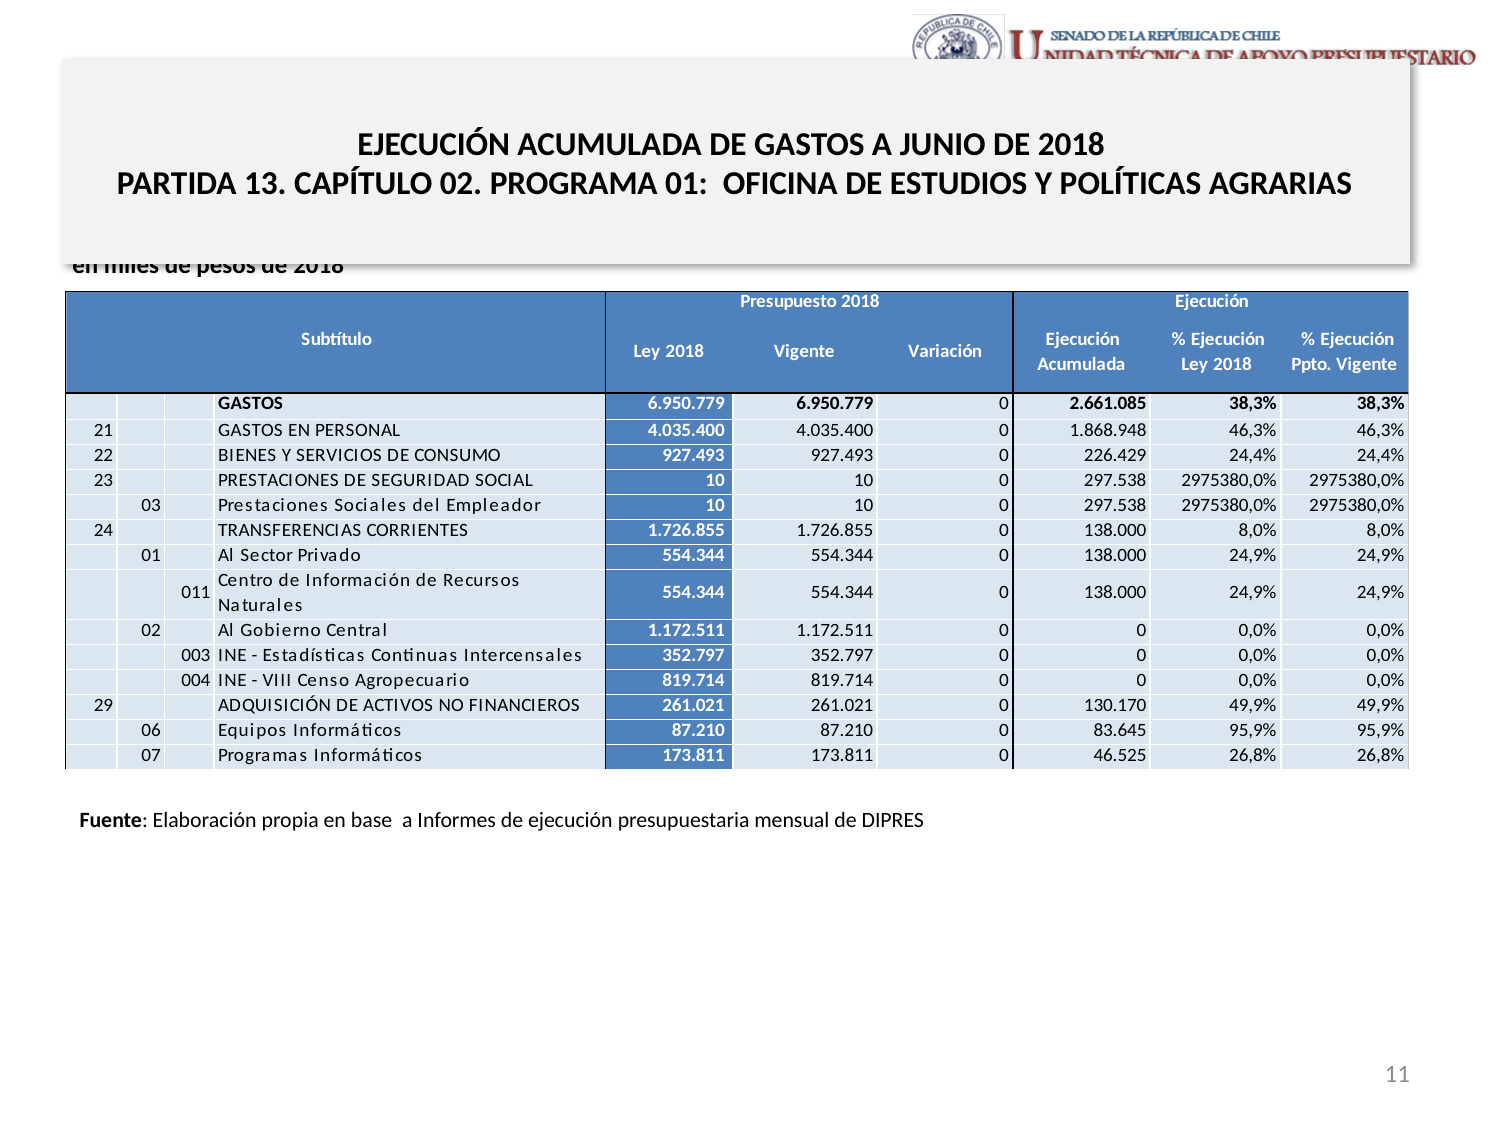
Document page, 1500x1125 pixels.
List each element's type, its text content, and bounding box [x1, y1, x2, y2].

text_box en miles de pesos de 2018 [57, 241, 1239, 294]
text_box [64, 290, 1410, 771]
footer Fuente: Elaboración propia en base a Informes de ejecución presupuestaria mensual de DIPRES [64, 798, 1242, 859]
picture [912, 3, 1491, 117]
slide_number 11 [1074, 1042, 1425, 1103]
title EJECUCIÓN ACUMULADA DE GASTOS A JUNIO DE 2018 PARTIDA 13. CAPÍTULO 02. PROGRAMA 01: OFICINA DE ESTUDIOS Y POLÍTICAS AGRARIAS [61, 59, 1409, 264]
